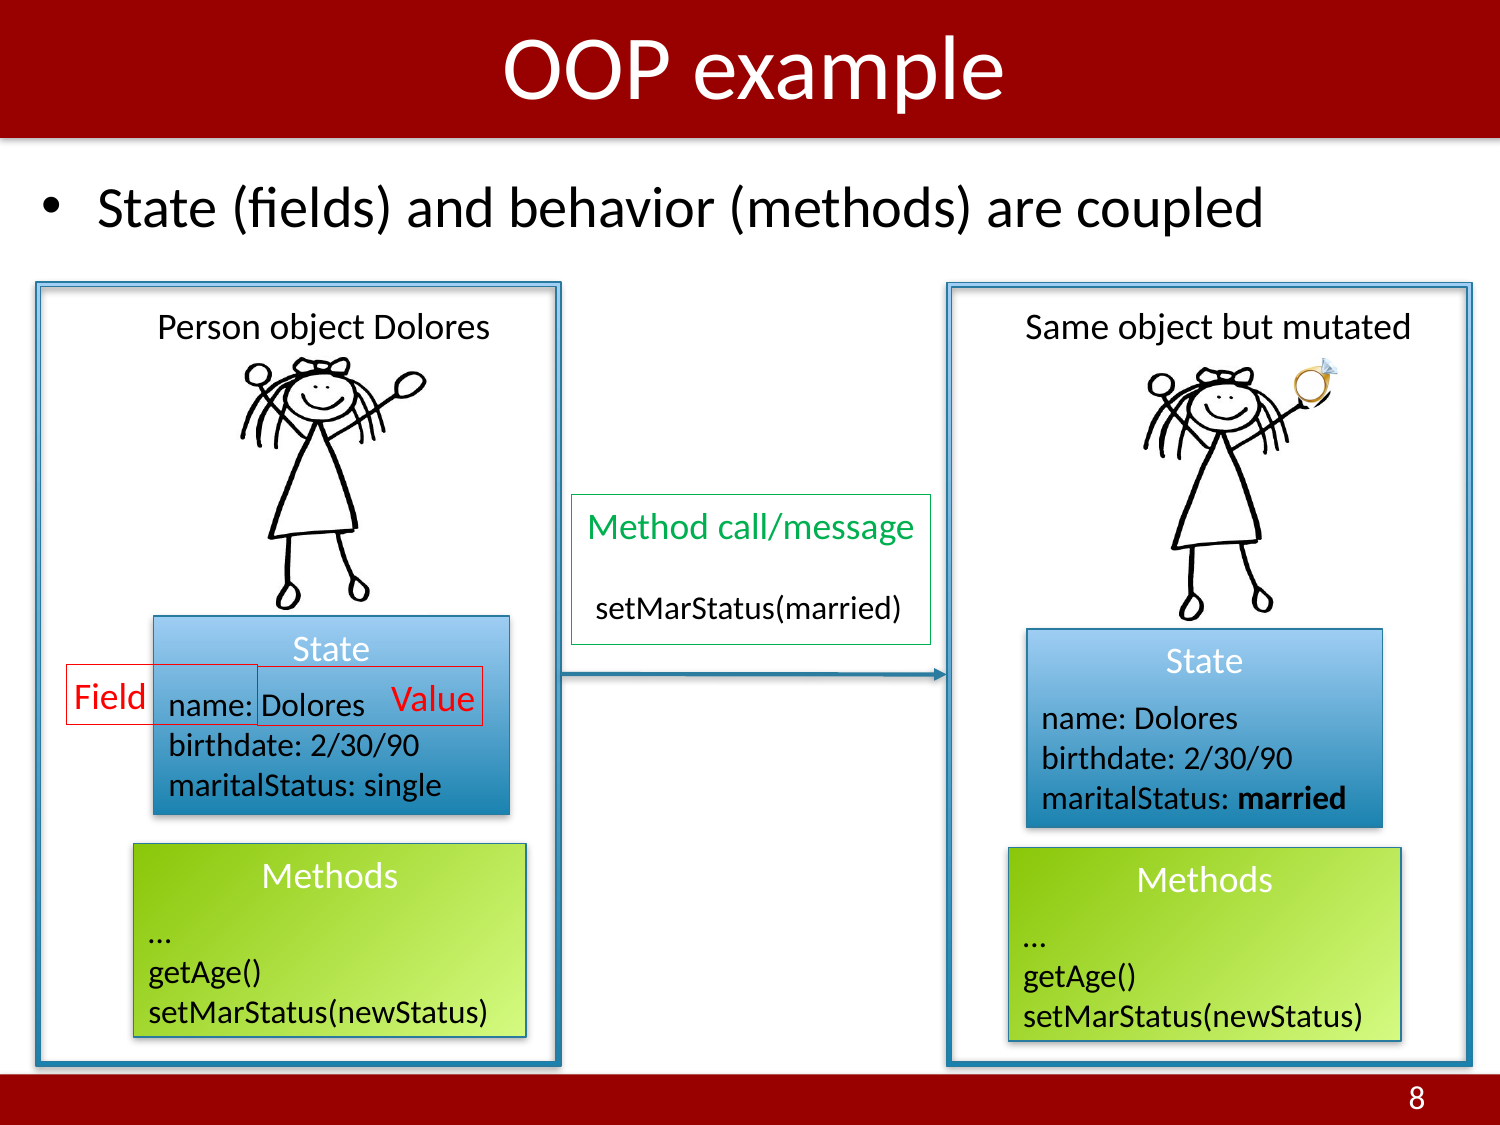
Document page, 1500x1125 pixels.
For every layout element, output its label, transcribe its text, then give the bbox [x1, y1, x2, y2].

text_box Method call/message [571, 494, 931, 578]
text_box Methods … getAge() setMarStatus(newStatus) [133, 843, 527, 1038]
text_box Value [257, 666, 483, 726]
picture [229, 350, 429, 615]
text_box State name: Dolores birthdate: 2/30/90 maritalStatus: single [153, 615, 510, 815]
title OOP example [0, 0, 1500, 157]
text_box Method call/message [571, 634, 931, 645]
text_box setMarStatus(married) [518, 578, 980, 634]
text_box [946, 282, 1473, 1067]
list State (fields) and behavior (methods) are coupled [26, 162, 1474, 261]
picture [1297, 356, 1333, 405]
text_box Field [66, 664, 258, 725]
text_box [1008, 294, 1430, 1042]
text_box [35, 281, 562, 1067]
text_box Person object Dolores [142, 294, 506, 355]
